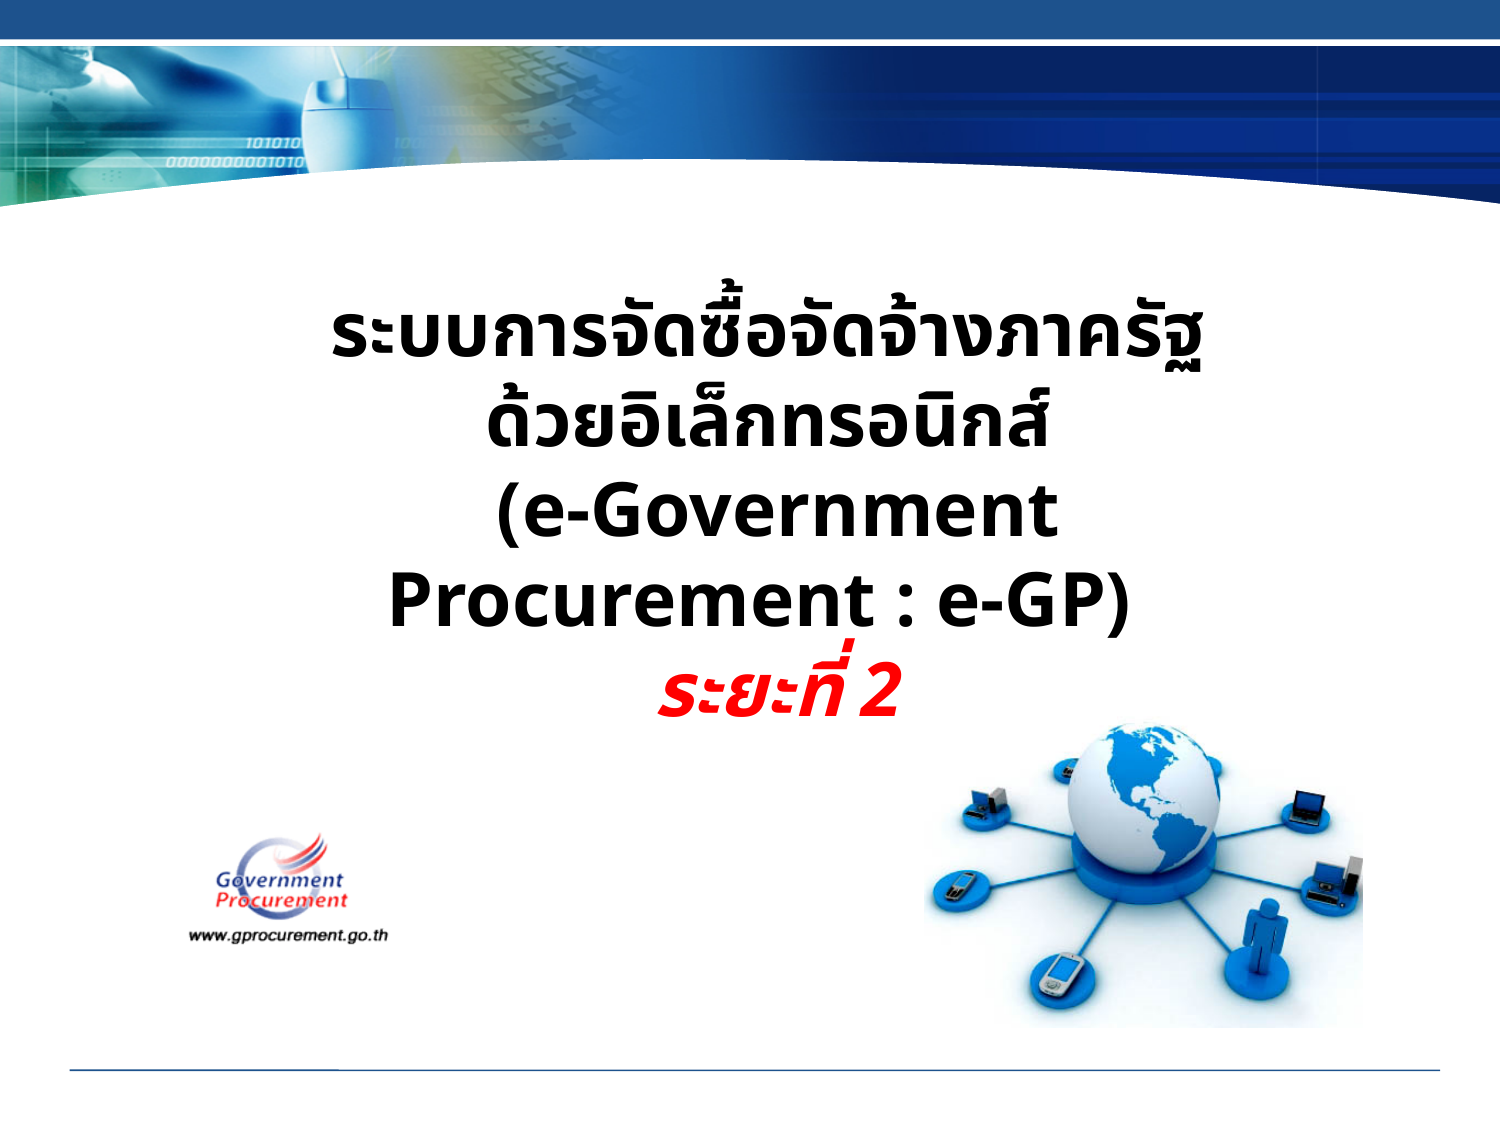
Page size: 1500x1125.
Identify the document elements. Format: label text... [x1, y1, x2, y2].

picture [162, 824, 400, 951]
title ระบบการจัดซื้อจัดจ้างภาครัฐด้วยอิเล็กทรอนิกส์ (e-Government Procurement : e-GP) ระยะที่ 2 [249, 324, 1288, 688]
picture [0, 46, 1500, 206]
picture [924, 699, 1363, 1029]
